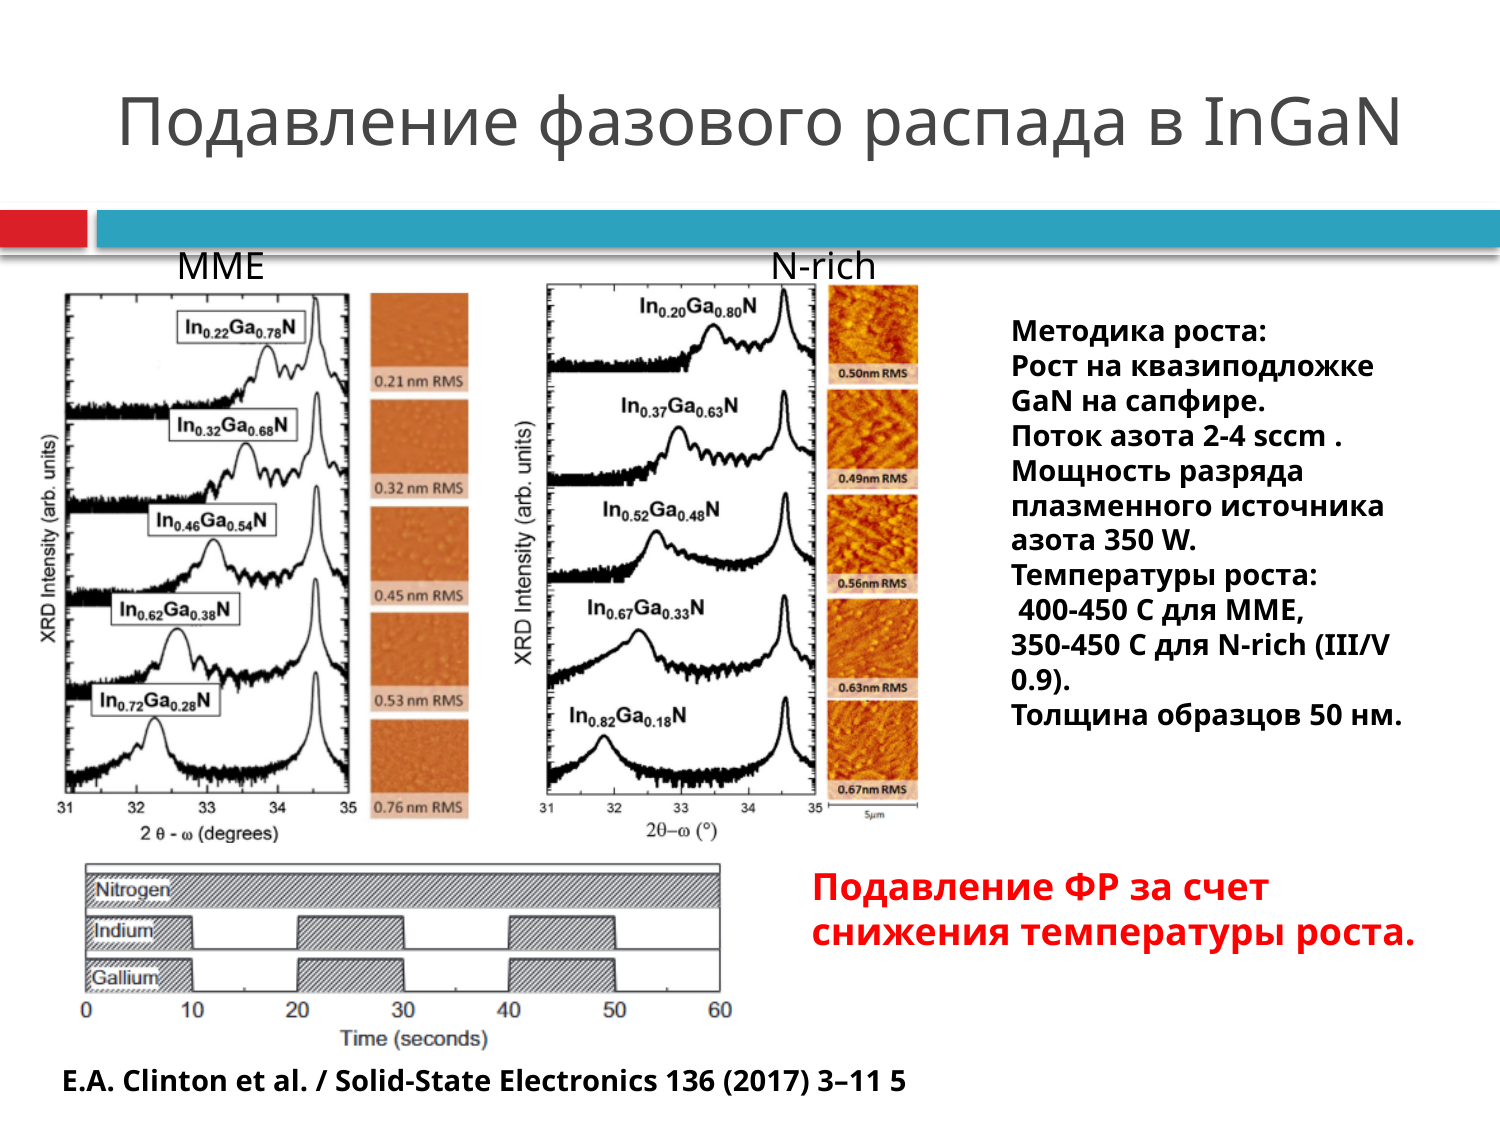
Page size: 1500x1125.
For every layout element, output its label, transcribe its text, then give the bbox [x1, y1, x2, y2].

text_box N-rich [755, 234, 892, 279]
title Подавление фазового распада в InGaN [100, 37, 1438, 200]
text_box Подавление ФР за счет снижения температуры роста. [796, 855, 1465, 961]
picture [23, 280, 920, 1057]
text_box MME [161, 234, 280, 279]
text_box Методика роста: Рост на квазиподложке GaN на сапфире. Поток азота 2-4 sccm . Мощность разряда плазменного источника азота 350 W. Температуры роста: 400-450 С для MME, 350-450 C для N-rich (III/V 0.9). Толщина образцов 50 нм. [996, 304, 1454, 784]
text_box E.A. Clinton et al. / Solid-State Electronics 136 (2017) 3–11 5 [46, 1054, 961, 1105]
